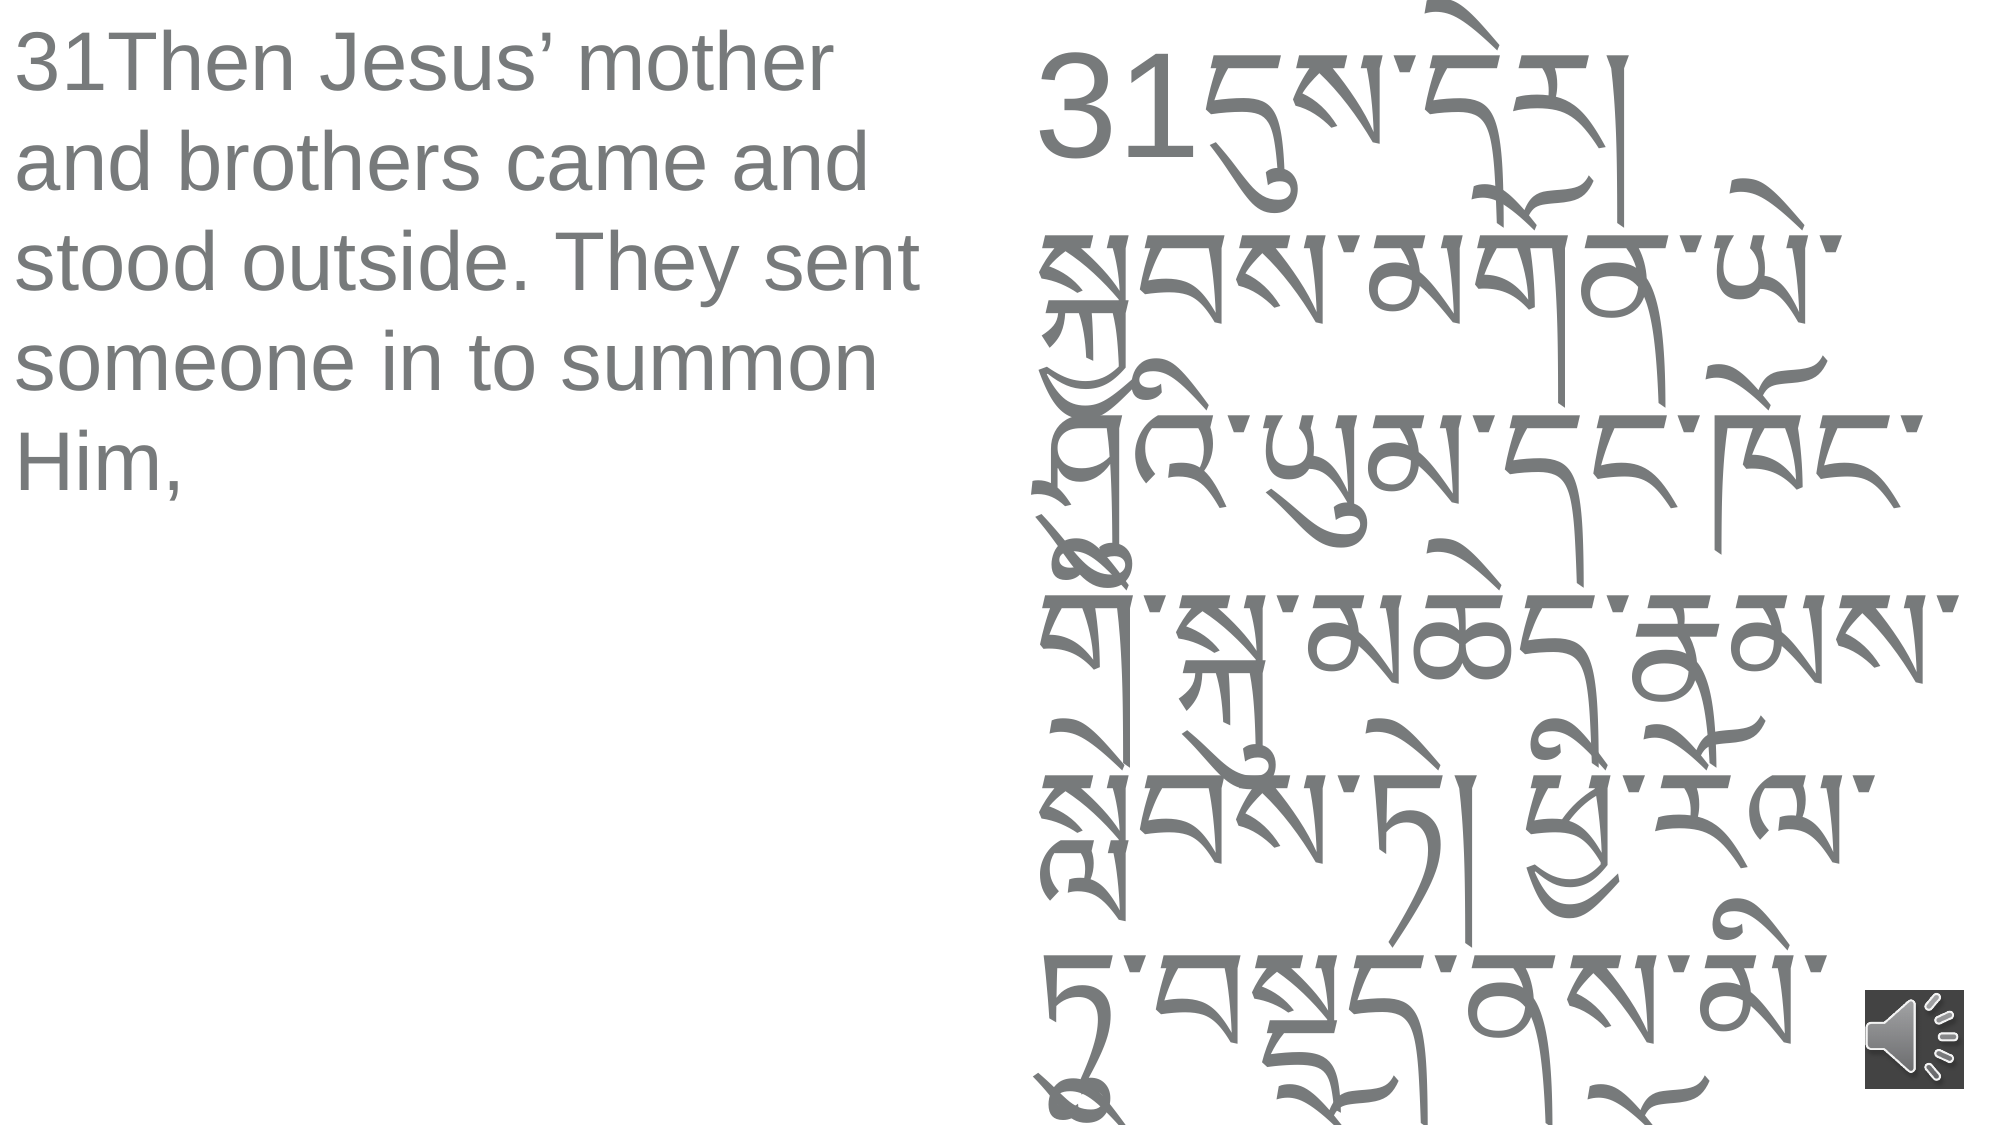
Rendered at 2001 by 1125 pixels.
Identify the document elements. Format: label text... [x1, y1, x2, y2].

text_box 31དུས༌དེར། སྐྱབས་མགོན་ཡེ་ཤུའི་ཡུམ་དང་ཁོང་གི་སྐུ་མཆེད་རྣམས་སླེབས༌ཏེ། ཕྱི་རོལ་ཏུ་བསྡད་ནས་མི་ཞིག་ཁོང་འབོད་དུ༌མངགས། [1019, 0, 2000, 1125]
text_box 31Then Jesus’ mother and brothers came and stood outside. They sent someone in to summon Him, [0, 0, 981, 1125]
picture [1864, 989, 1965, 1090]
